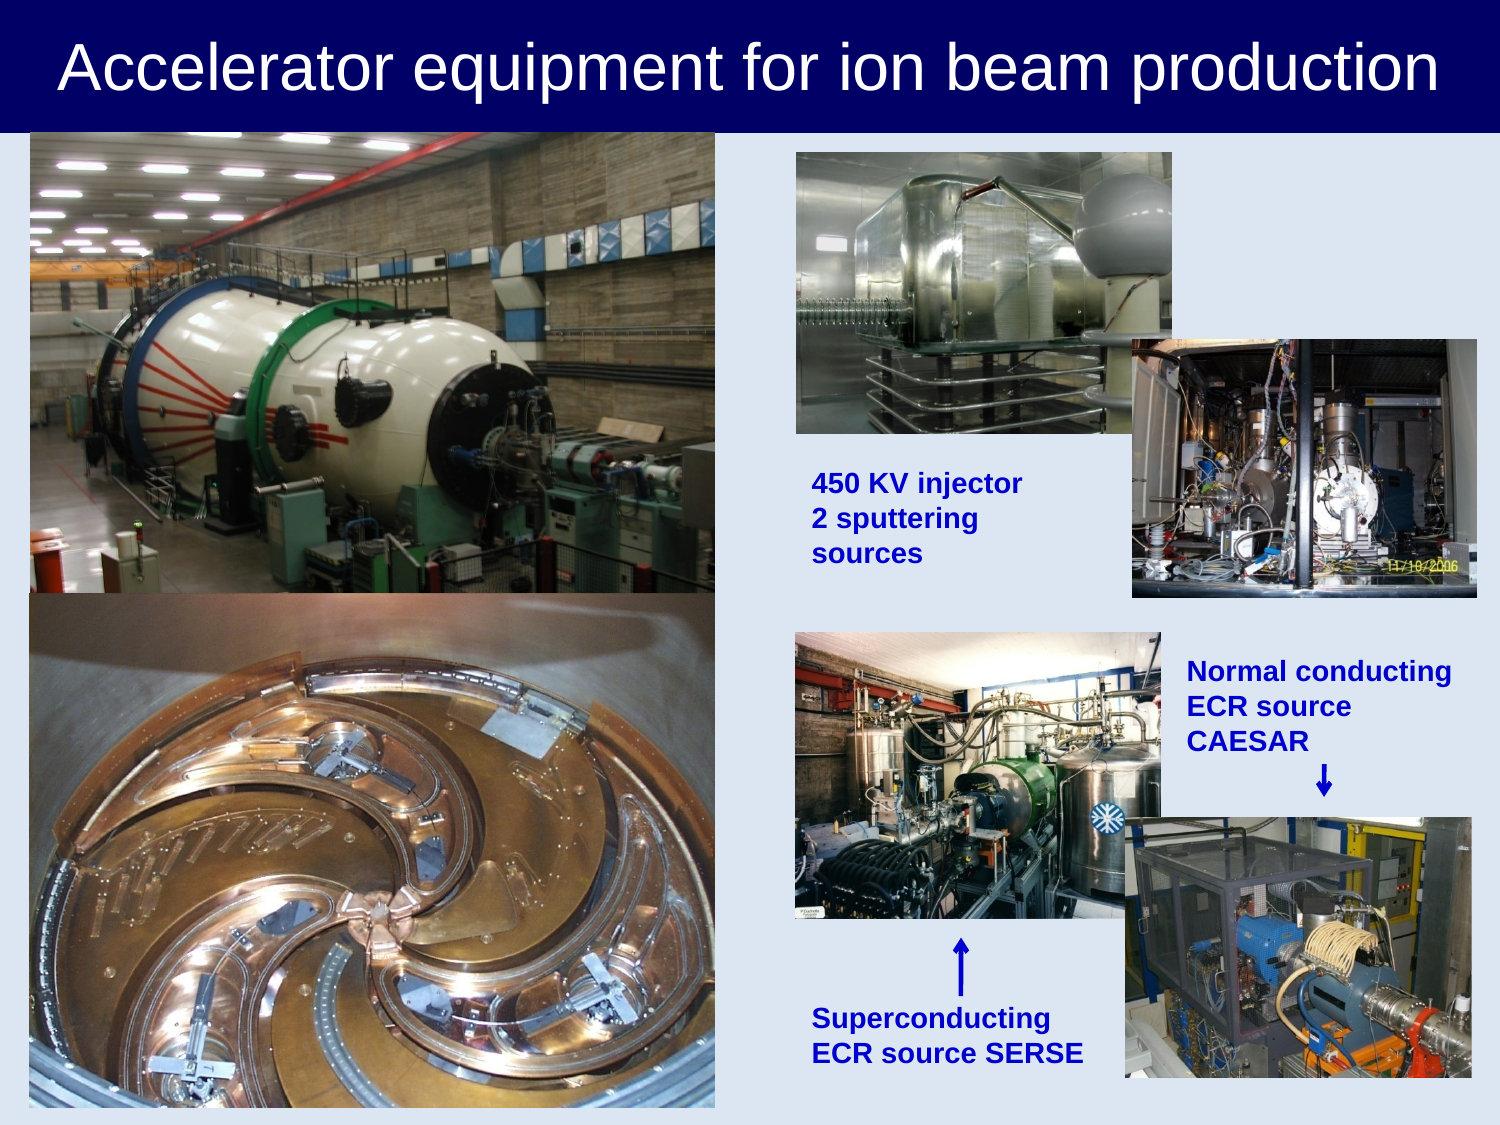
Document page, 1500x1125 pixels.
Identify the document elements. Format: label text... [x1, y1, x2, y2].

text_box Normal conducting ECR source CAESAR [1171, 644, 1477, 765]
picture [29, 132, 715, 1108]
picture [796, 152, 1477, 598]
text_box Superconducting ECR source SERSE [796, 992, 1102, 1077]
text_box Accelerator equipment for ion beam production [0, 0, 1500, 133]
picture [794, 632, 1472, 1079]
text_box 450 KV injector 2 sputtering sources [796, 456, 1055, 577]
